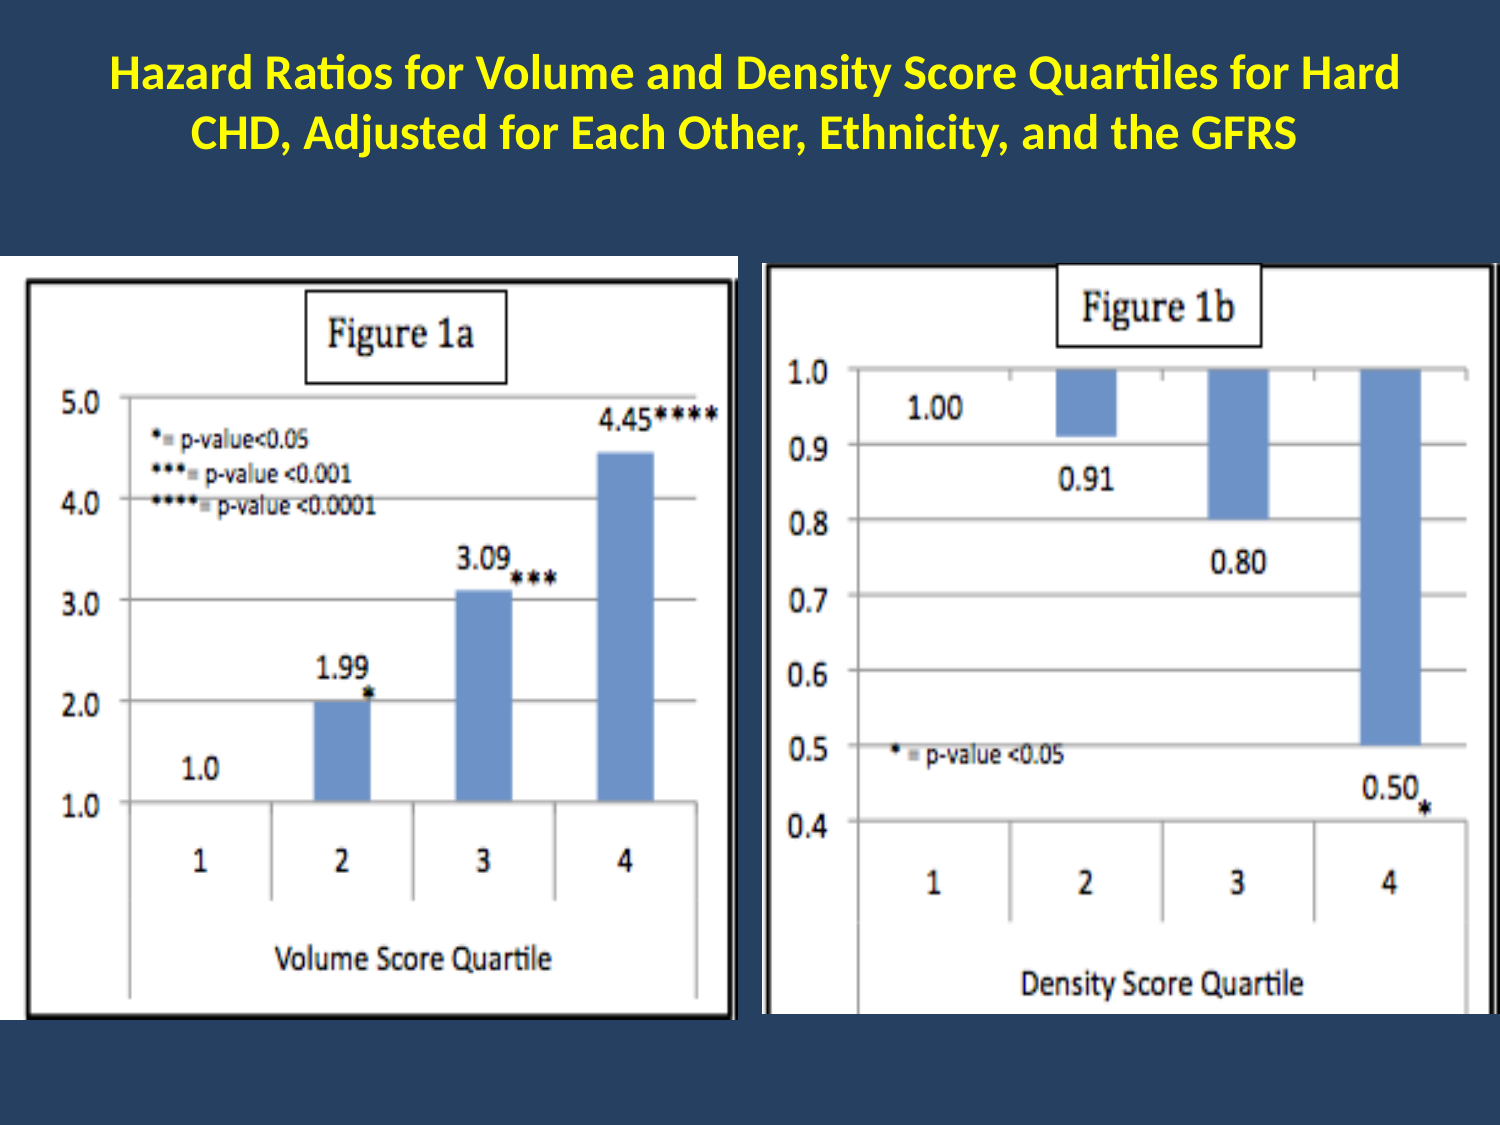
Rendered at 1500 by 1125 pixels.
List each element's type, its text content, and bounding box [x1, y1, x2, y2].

title Hazard Ratios for Volume and Density Score Quartiles for Hard CHD, Adjusted for Each Other, Ethnicity, and the GFRS [75, 0, 1425, 199]
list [762, 151, 1500, 1125]
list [0, 151, 738, 1125]
